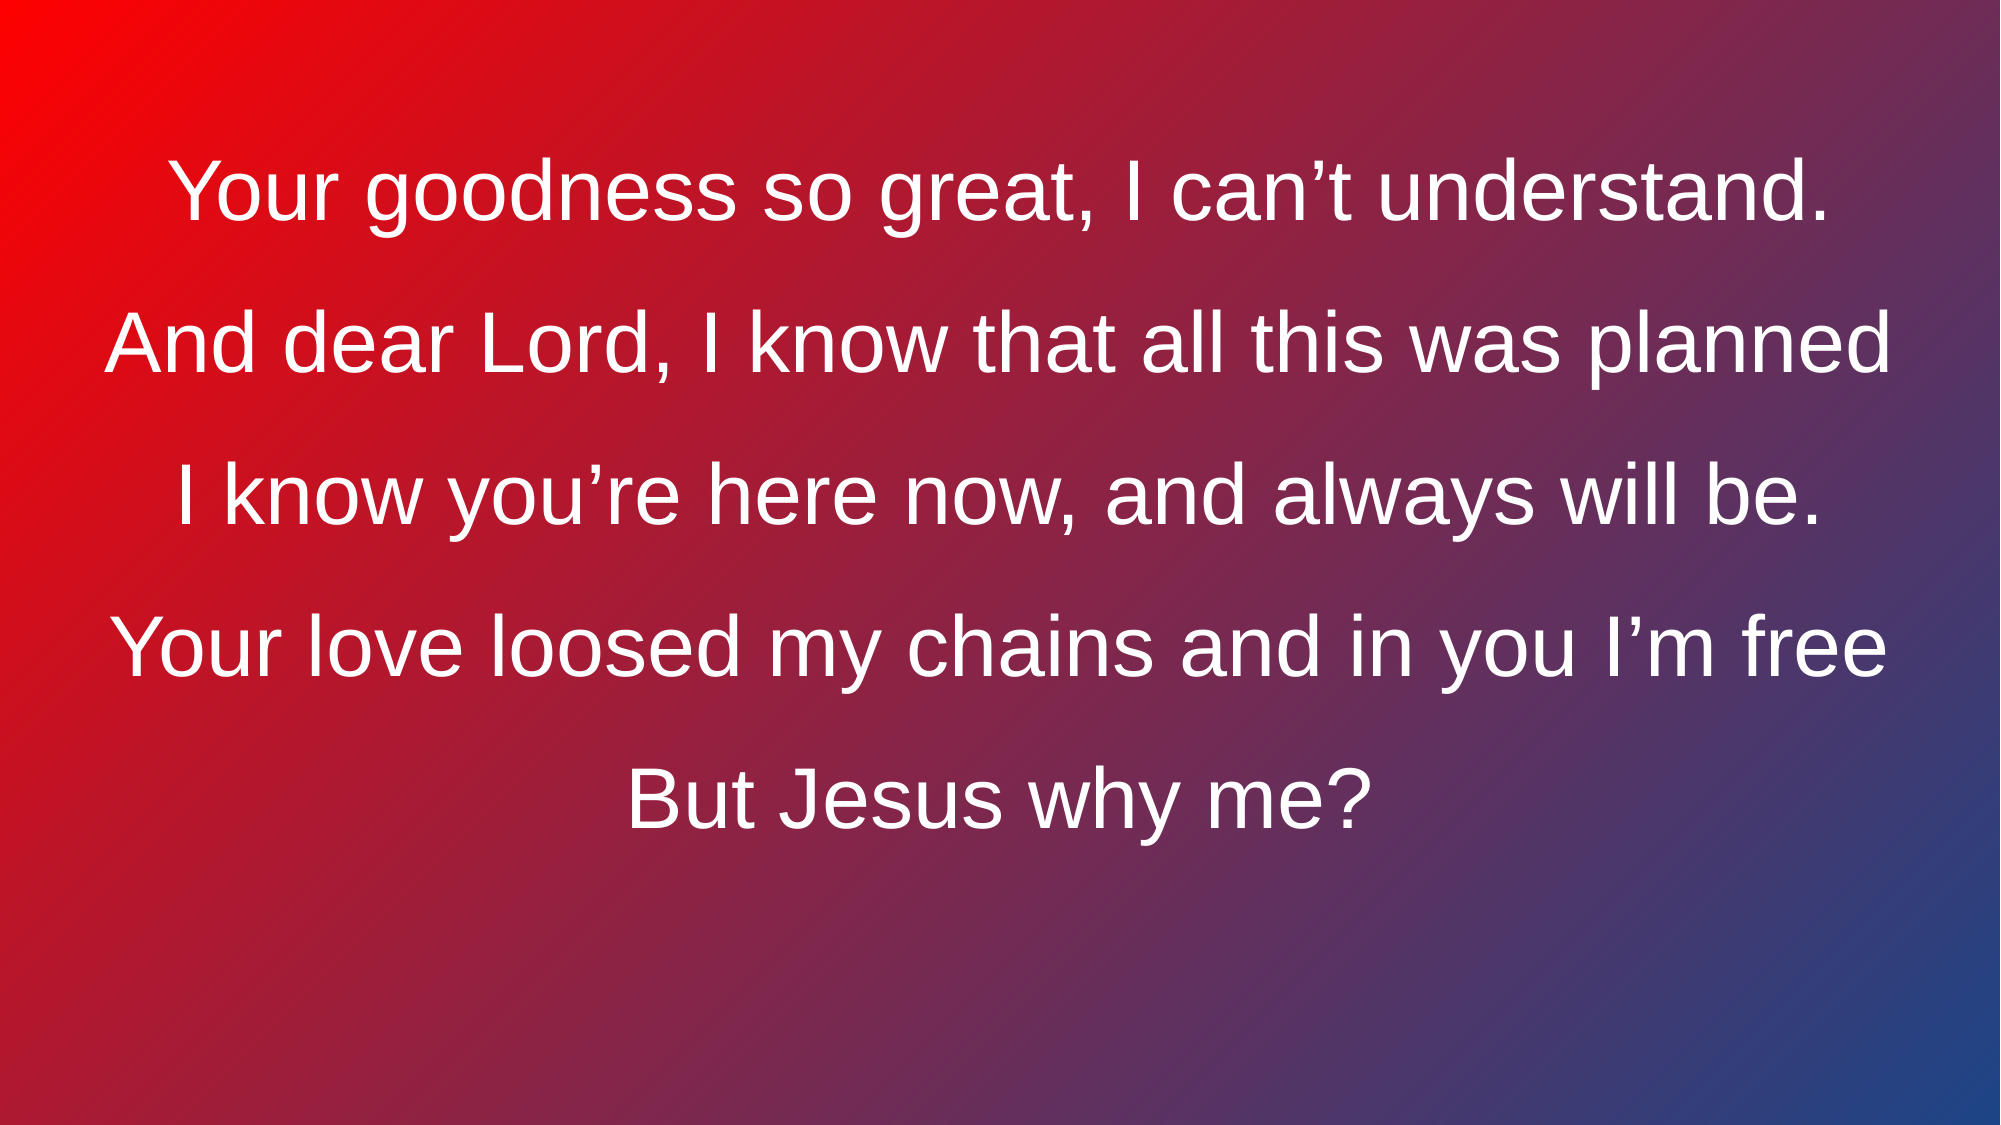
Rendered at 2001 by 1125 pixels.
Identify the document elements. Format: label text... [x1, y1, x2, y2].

list Your goodness so great, I can’t understand. And dear Lord, I know that all this was planned I know you’re here now, and always will be. Your love loosed my chains and in you I’m free But Jesus why me? [68, 98, 1932, 1000]
